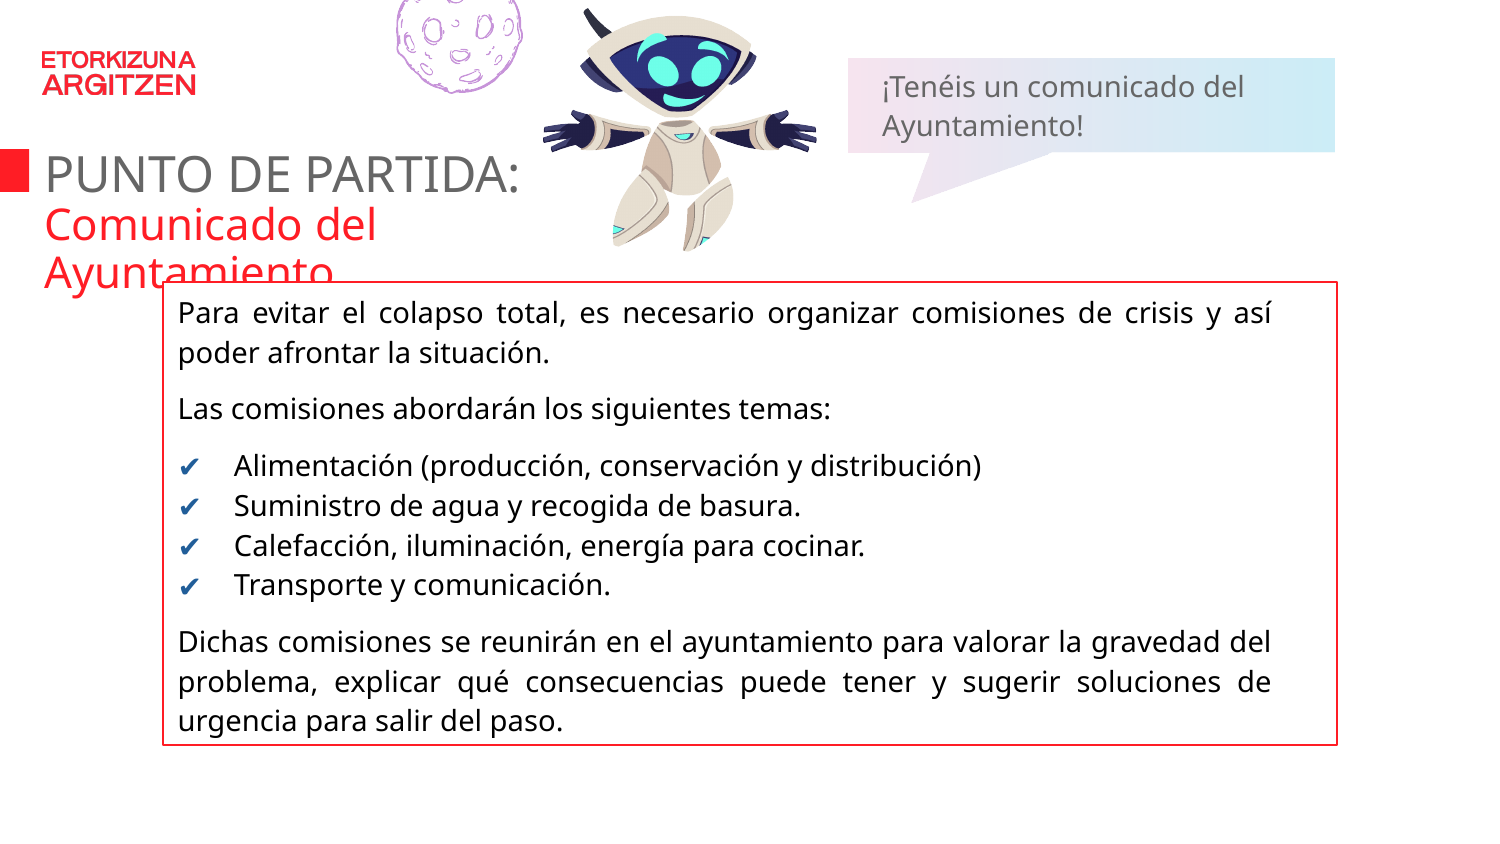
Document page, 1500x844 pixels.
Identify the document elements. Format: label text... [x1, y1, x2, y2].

text_box ¡Tenéis un comunicado del Ayuntamiento! [866, 49, 1426, 234]
picture [543, 8, 817, 253]
text_box [848, 58, 866, 153]
picture [395, 0, 524, 95]
text_box PUNTO DE PARTIDA: Comunicado del Ayuntamiento [29, 134, 538, 207]
text_box [0, 149, 30, 192]
text_box Para evitar el colapso total, es necesario organizar comisiones de crisis y así poder afrontar la situación. Las comisiones abordarán los siguientes temas: Alimentación (producción, conservación y distribución) Suministro de agua y recogida de basura. Calefacción, iluminación, energía para cocinar. Transporte y comunicación. Dichas comisiones se reunirán en el ayuntamiento para valorar la gravedad del problema, explicar qué consecuencias puede tener y sugerir soluciones de urgencia para salir del paso. [162, 282, 1338, 746]
picture [42, 51, 197, 96]
